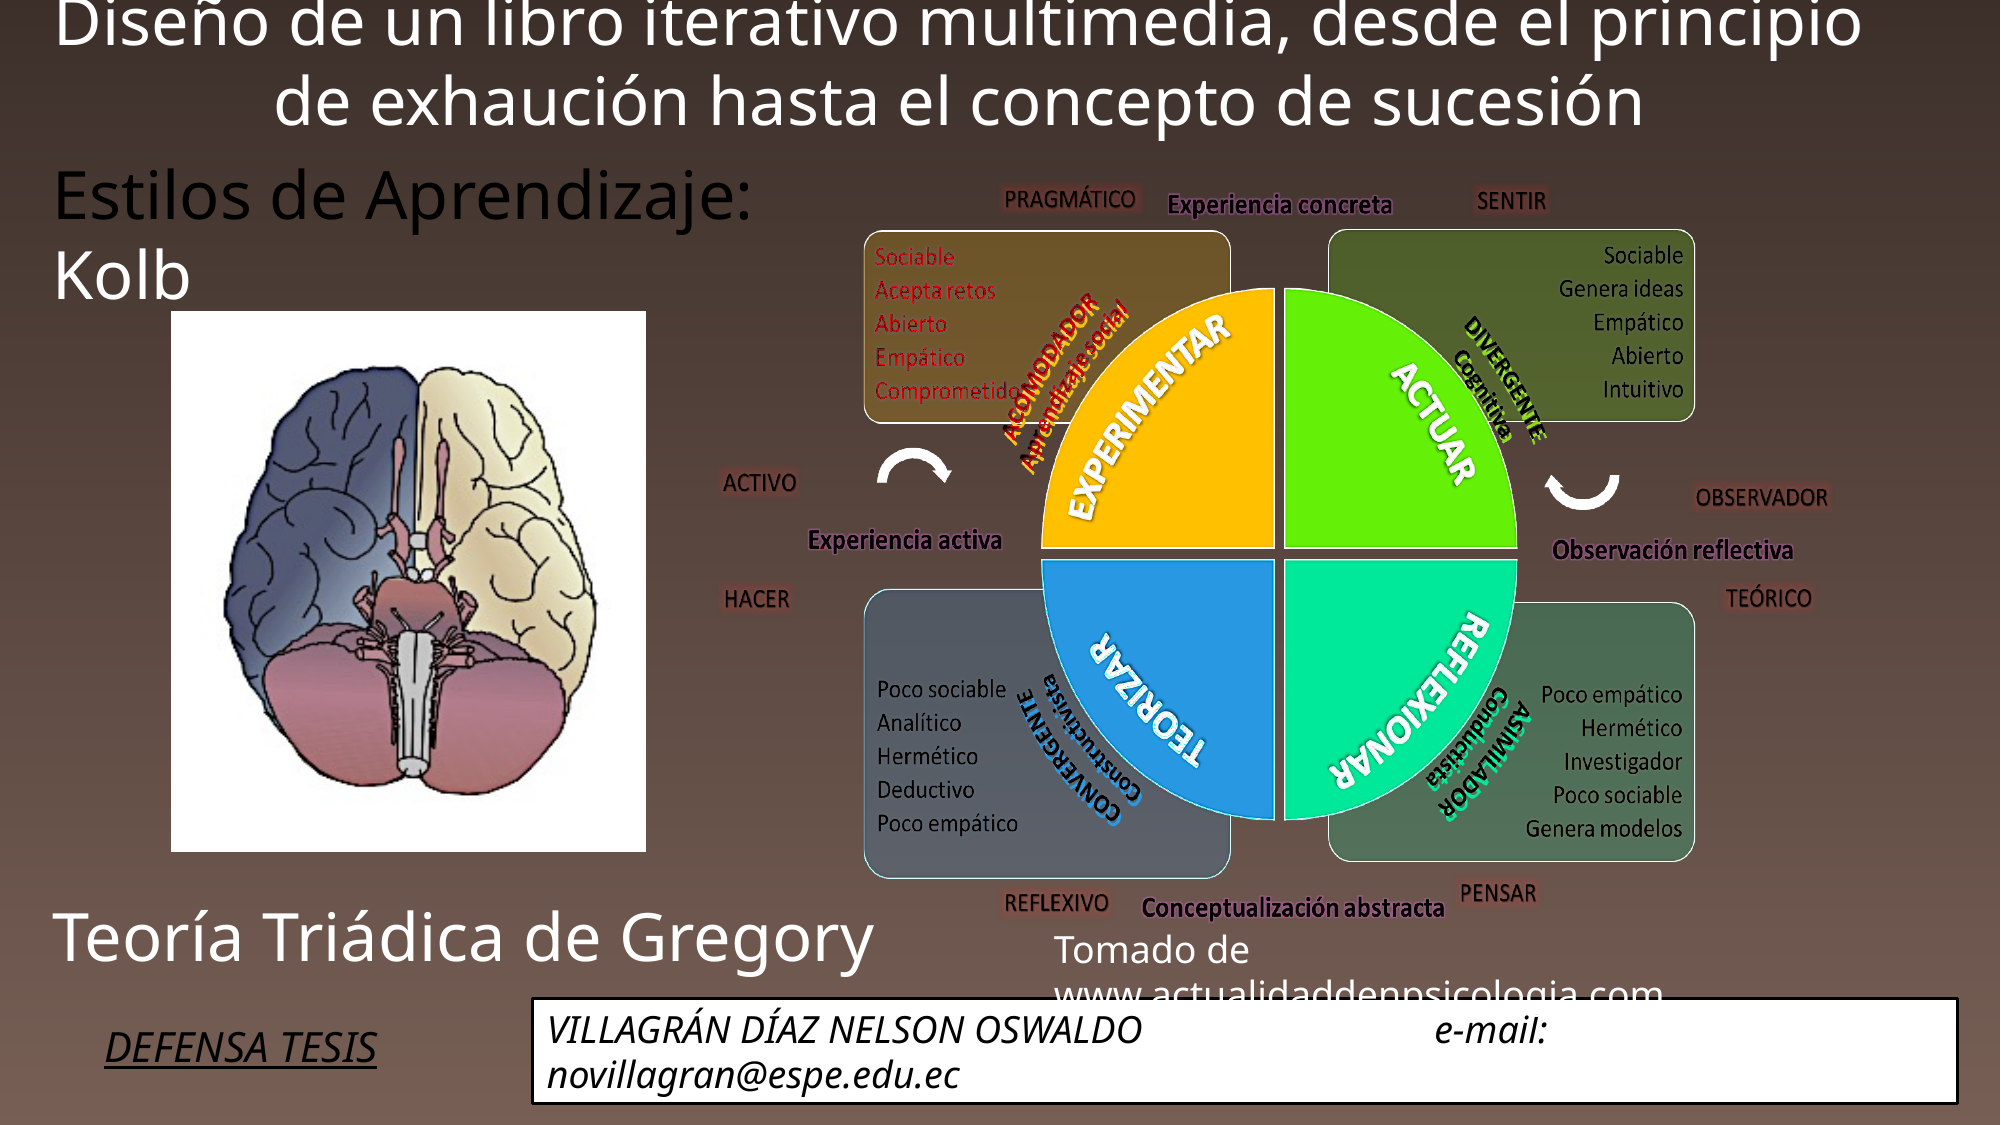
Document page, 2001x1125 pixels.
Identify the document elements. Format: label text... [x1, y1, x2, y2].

text_box VILLAGRÁN DÍAZ NELSON OSWALDO e-mail: novillagran@espe.edu.ec [531, 997, 1959, 1105]
subtitle Diseño de un libro iterativo multimedia, desde el principio de exhaución hasta el concepto de sucesión Estilos de Aprendizaje: Kolb Teoría Triádica de Gregory [37, 0, 1883, 954]
text_box Tomado de www.actualidaddenpsicologia.com [1039, 955, 1850, 1024]
picture [171, 310, 646, 853]
text_box DEFENSA TESIS [30, 1013, 452, 1079]
picture [694, 160, 1851, 947]
